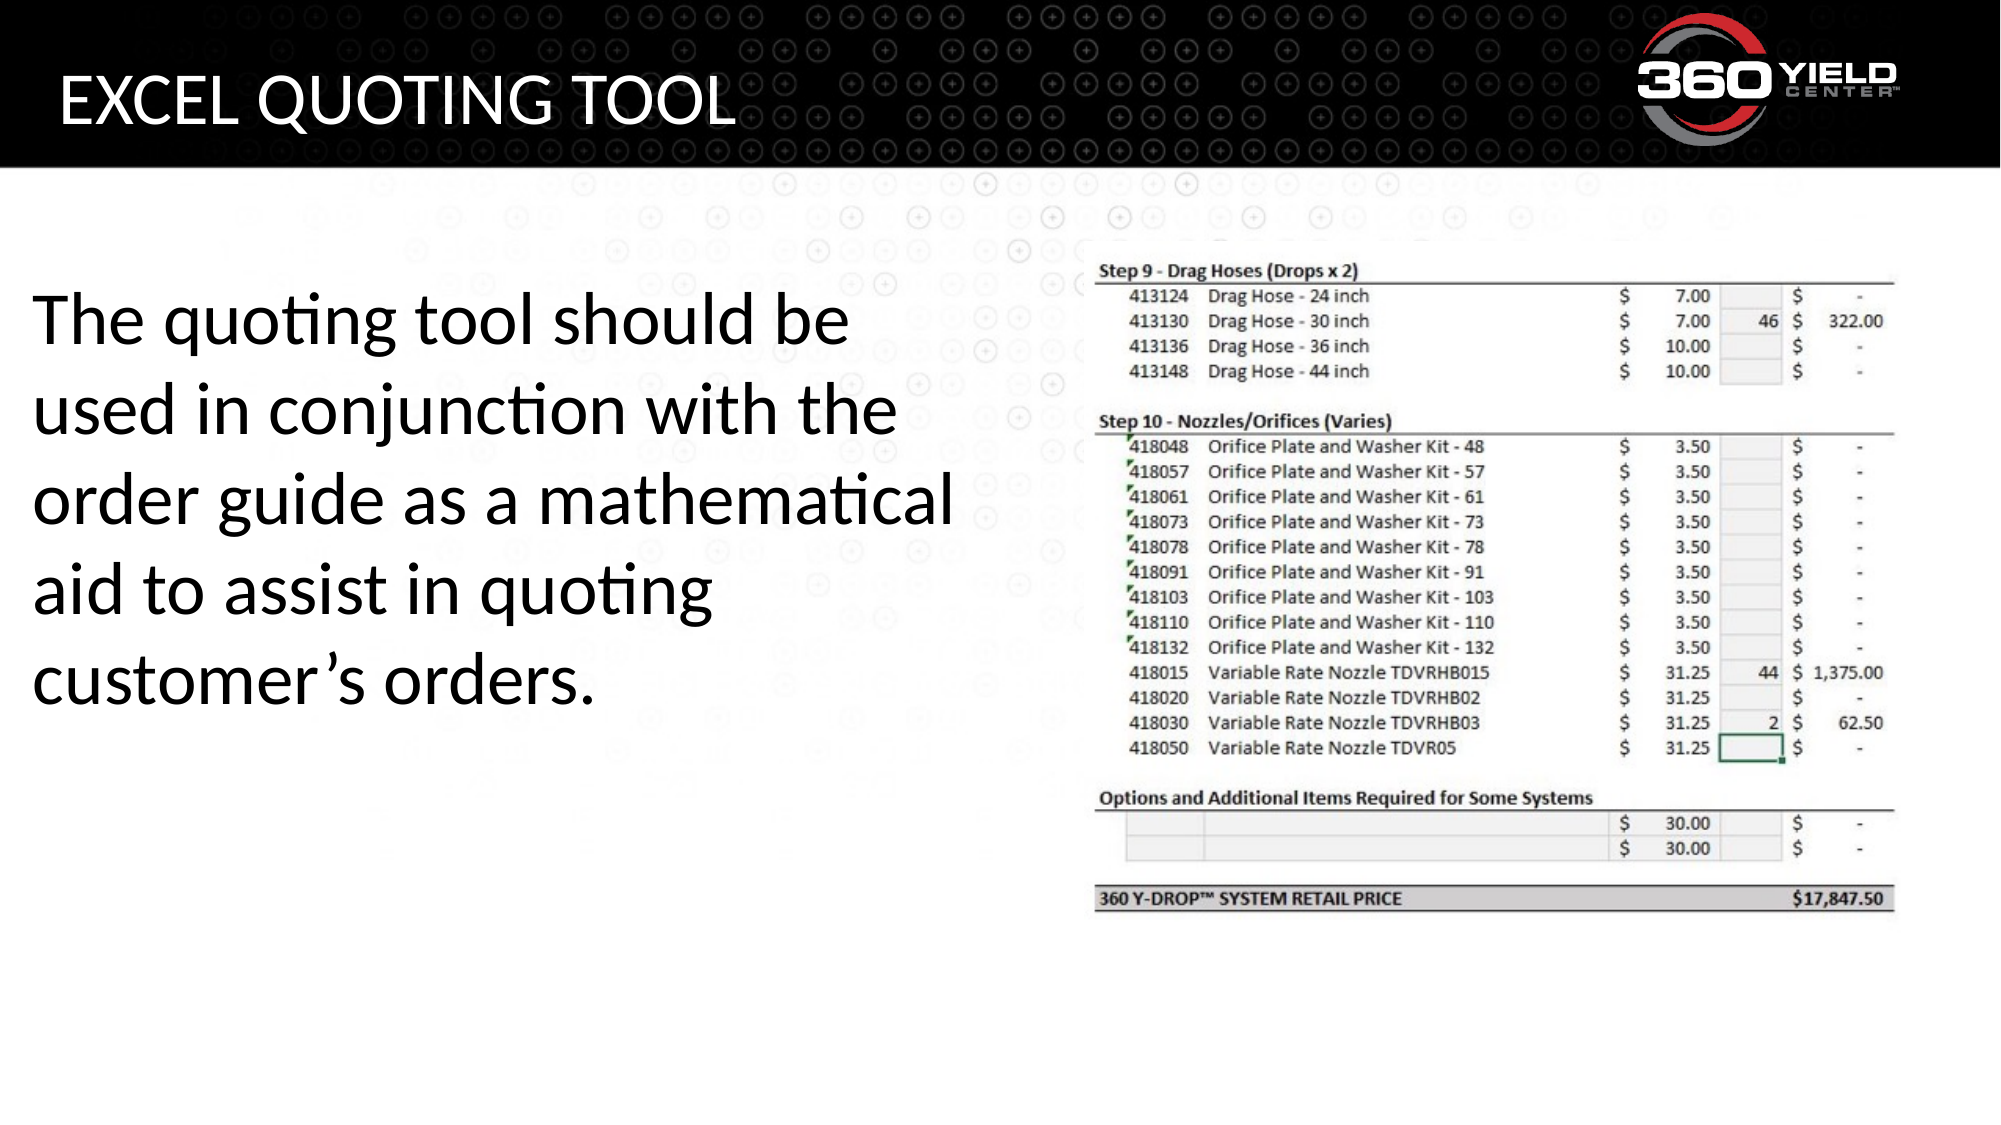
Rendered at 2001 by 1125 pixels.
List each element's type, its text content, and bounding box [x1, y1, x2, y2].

list The quoting tool should be used in conjunction with the order guide as a mathematical aid to assist in quoting customer’s orders. [18, 262, 1019, 977]
picture [0, 0, 2001, 1125]
title Excel Quoting Tool [44, 38, 1845, 150]
